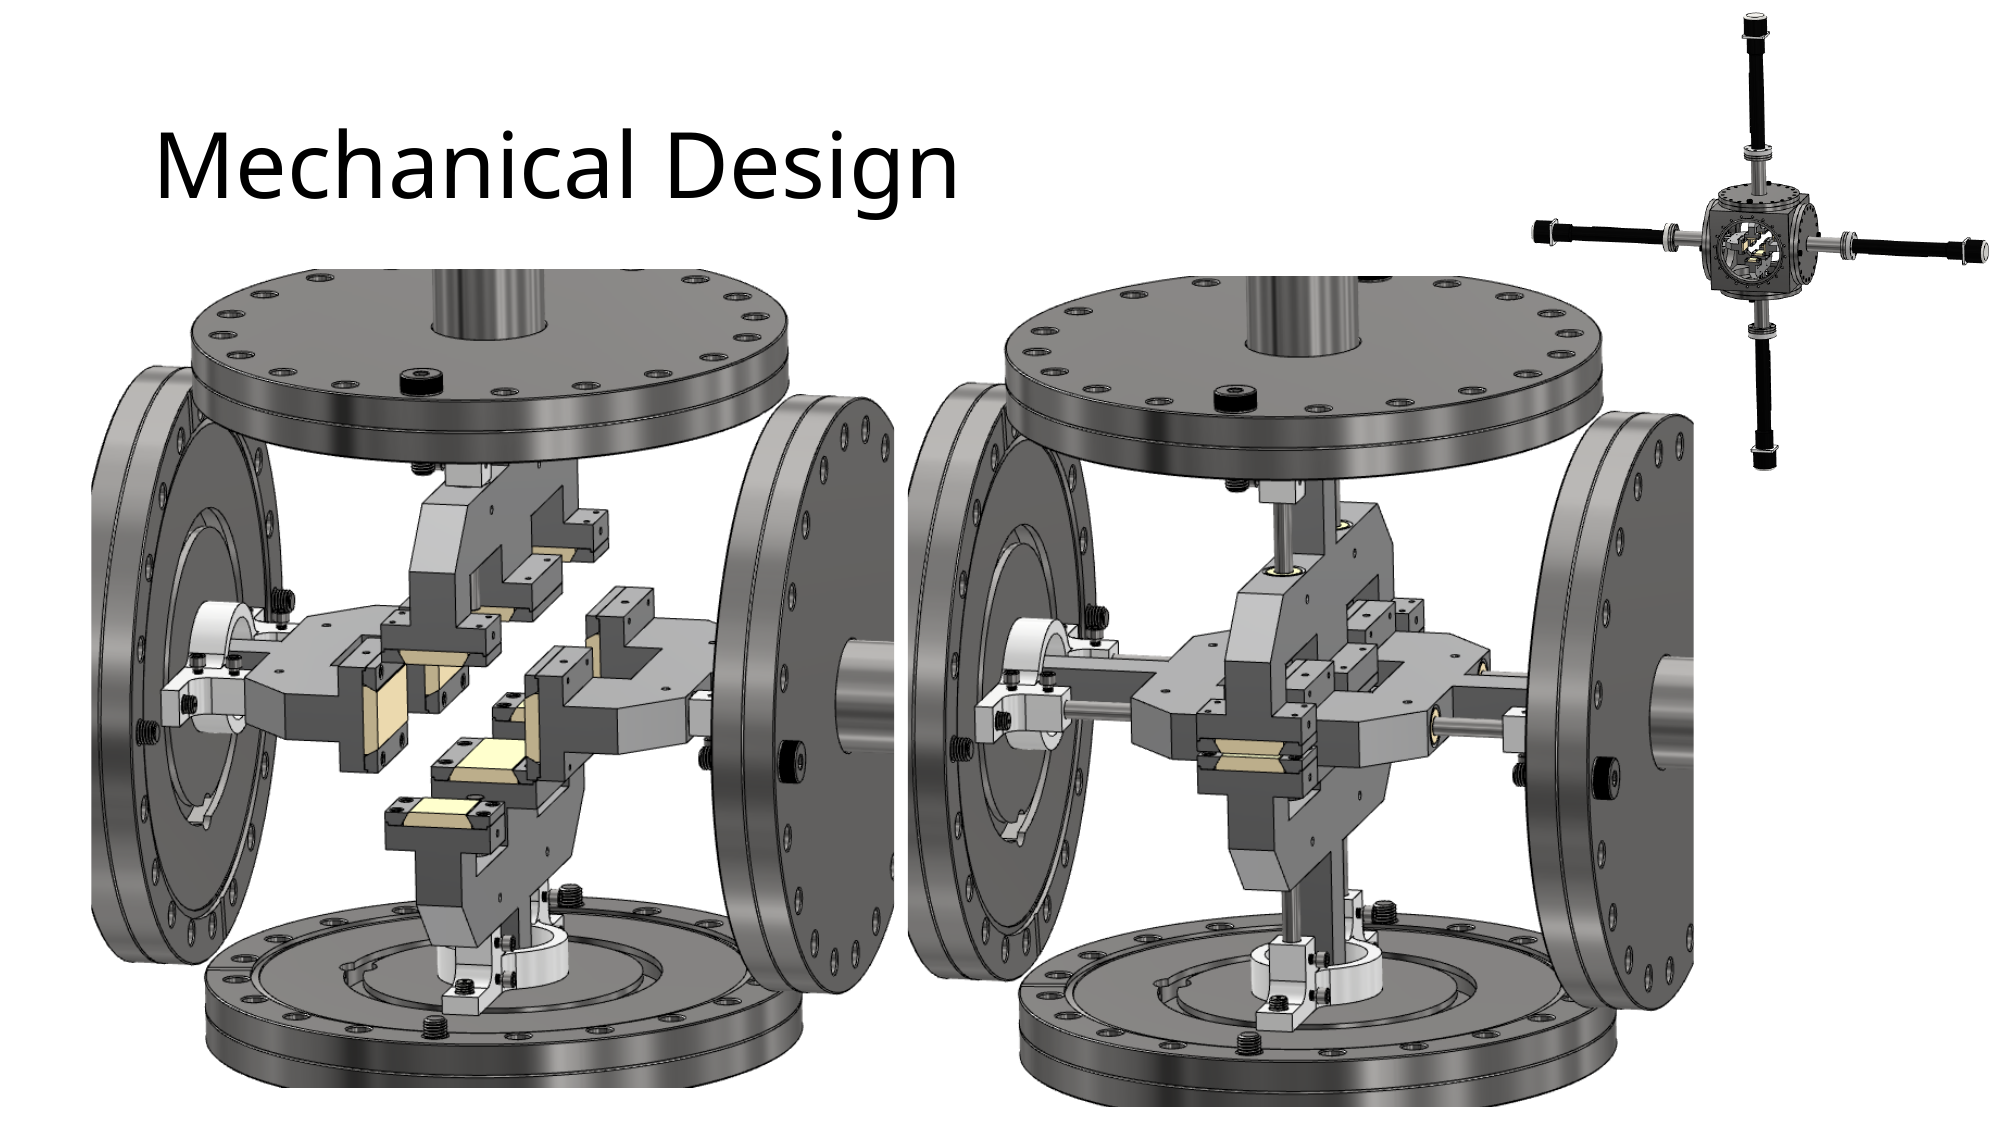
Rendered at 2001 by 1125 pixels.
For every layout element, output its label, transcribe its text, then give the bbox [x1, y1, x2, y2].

picture [907, 0, 2000, 1107]
picture [91, 269, 895, 1088]
title Mechanical Design [137, 59, 1517, 278]
